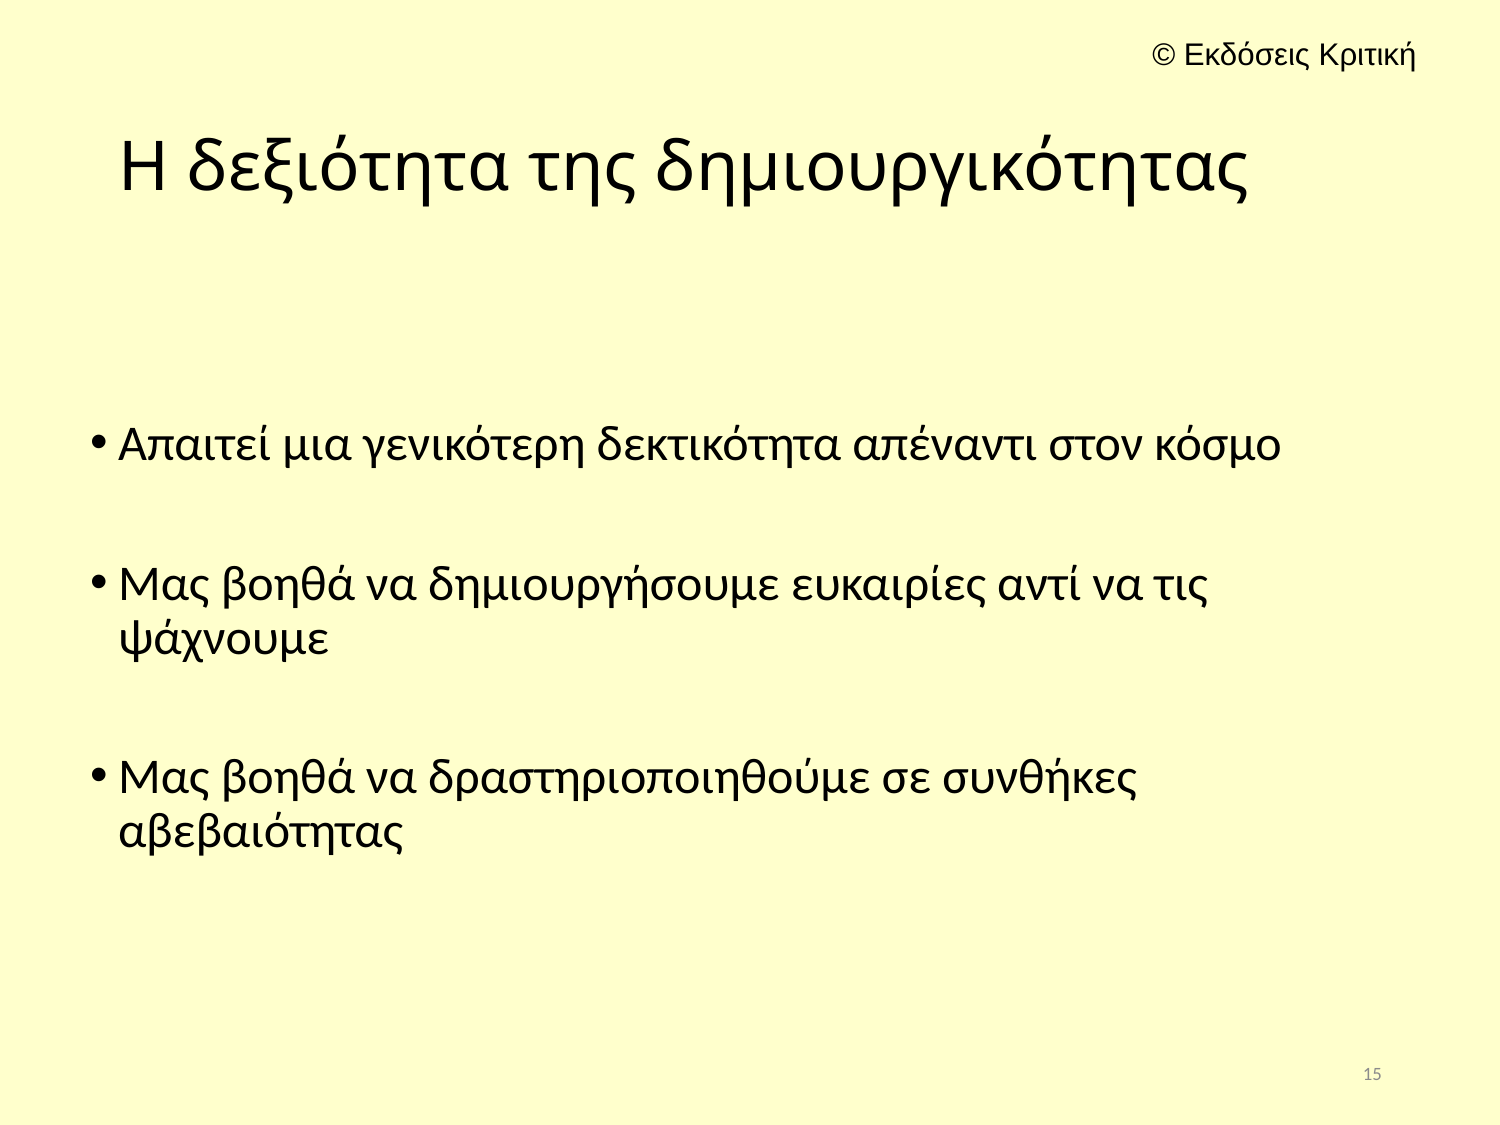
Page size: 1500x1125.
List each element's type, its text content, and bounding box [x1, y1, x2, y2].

slide_number 15 [1059, 1042, 1397, 1103]
title Η δεξιότητα της δημιουργικότητας [103, 59, 1397, 278]
list Απαιτεί μια γενικότερη δεκτικότητα απέναντι στον κόσμο Μας βοηθά να δημιουργήσουμε ευκαιρίες αντί να τις ψάχνουμε Μας βοηθά να δραστηριοποιηθούμε σε συνθήκες αβεβαιότητας [75, 410, 1438, 1011]
